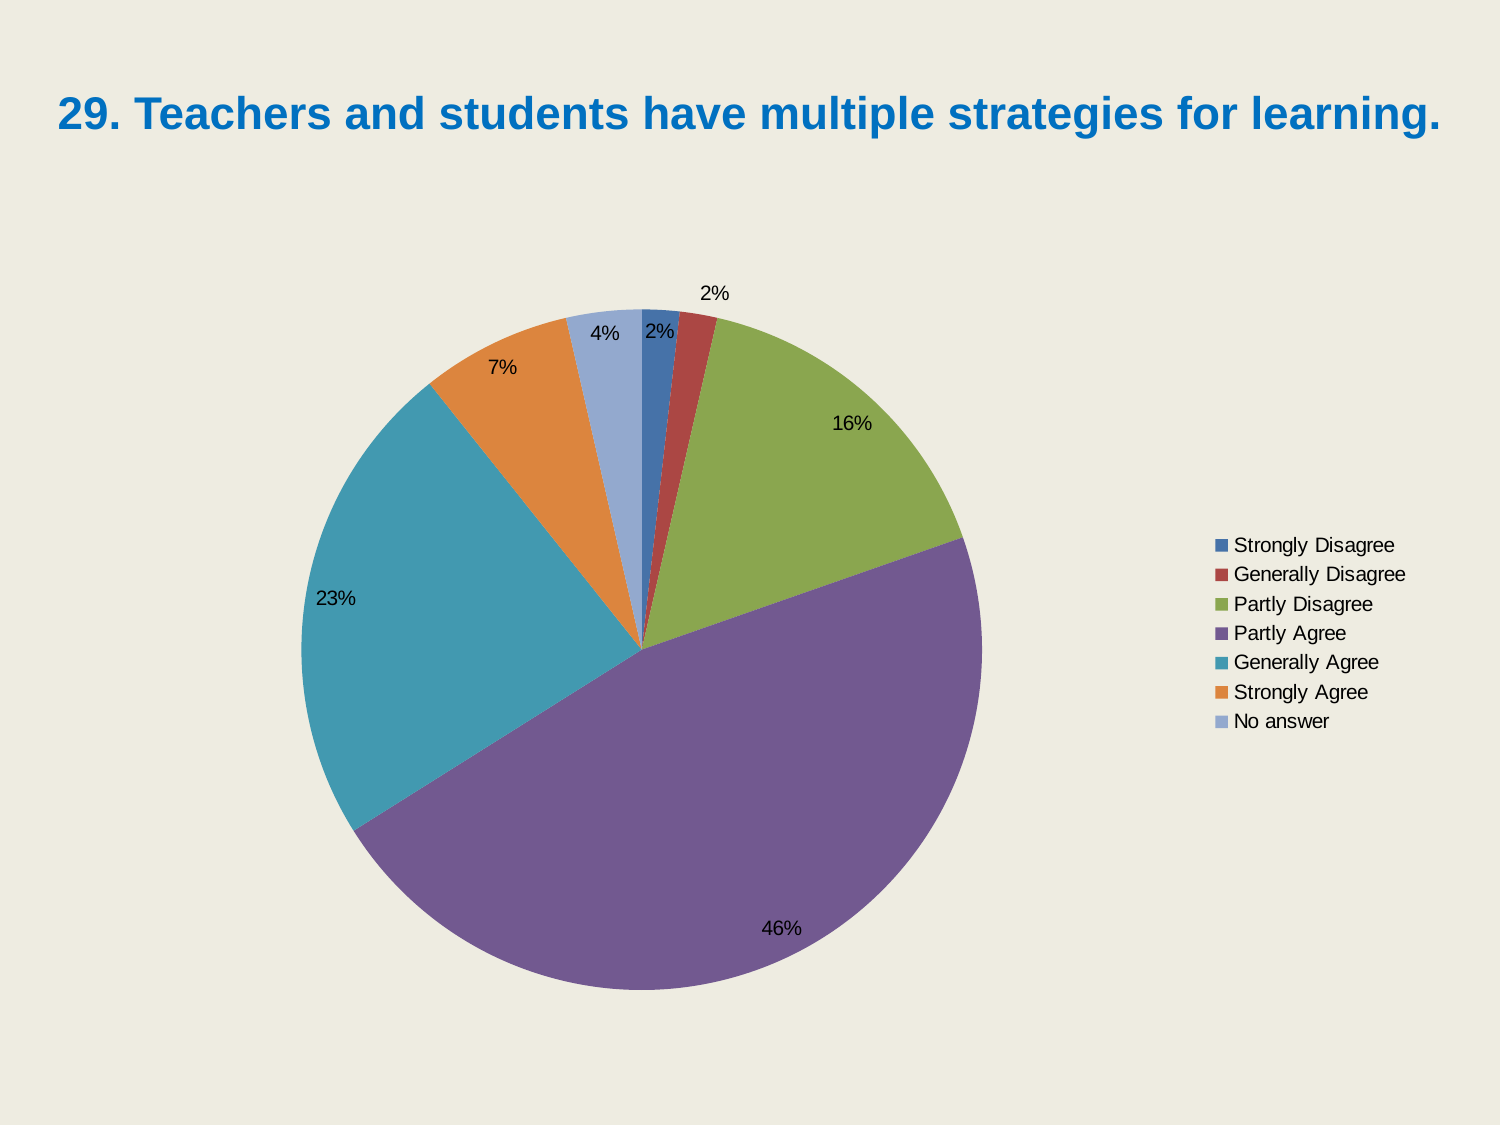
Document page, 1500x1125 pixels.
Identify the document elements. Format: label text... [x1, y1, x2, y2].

title 29. Teachers and students have multiple strategies for learning. [29, 45, 1471, 233]
chart [74, 262, 1426, 1006]
